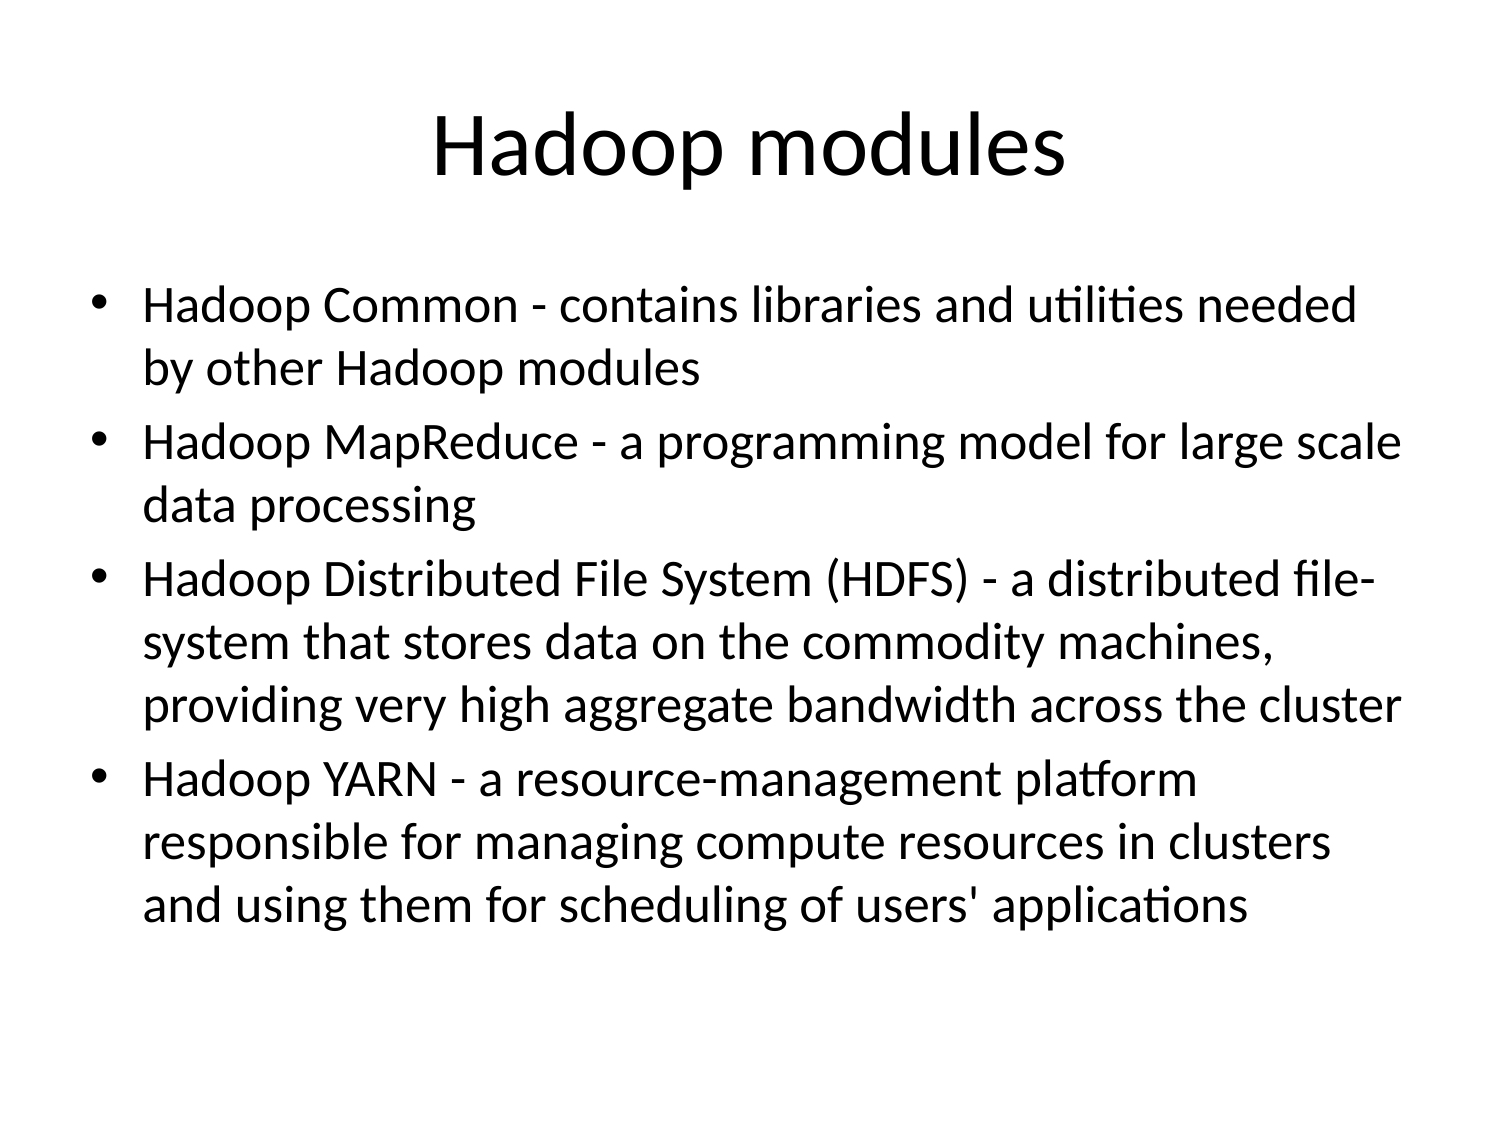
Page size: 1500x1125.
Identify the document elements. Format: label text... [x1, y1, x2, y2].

title Hadoop modules [75, 45, 1425, 233]
list Hadoop Common - contains libraries and utilities needed by other Hadoop modules Hadoop MapReduce - a programming model for large scale data processing Hadoop Distributed File System (HDFS) - a distributed file-system that stores data on the commodity machines, providing very high aggregate bandwidth across the cluster Hadoop YARN - a resource-management platform responsible for managing compute resources in clusters and using them for scheduling of users' applications [75, 262, 1425, 1005]
